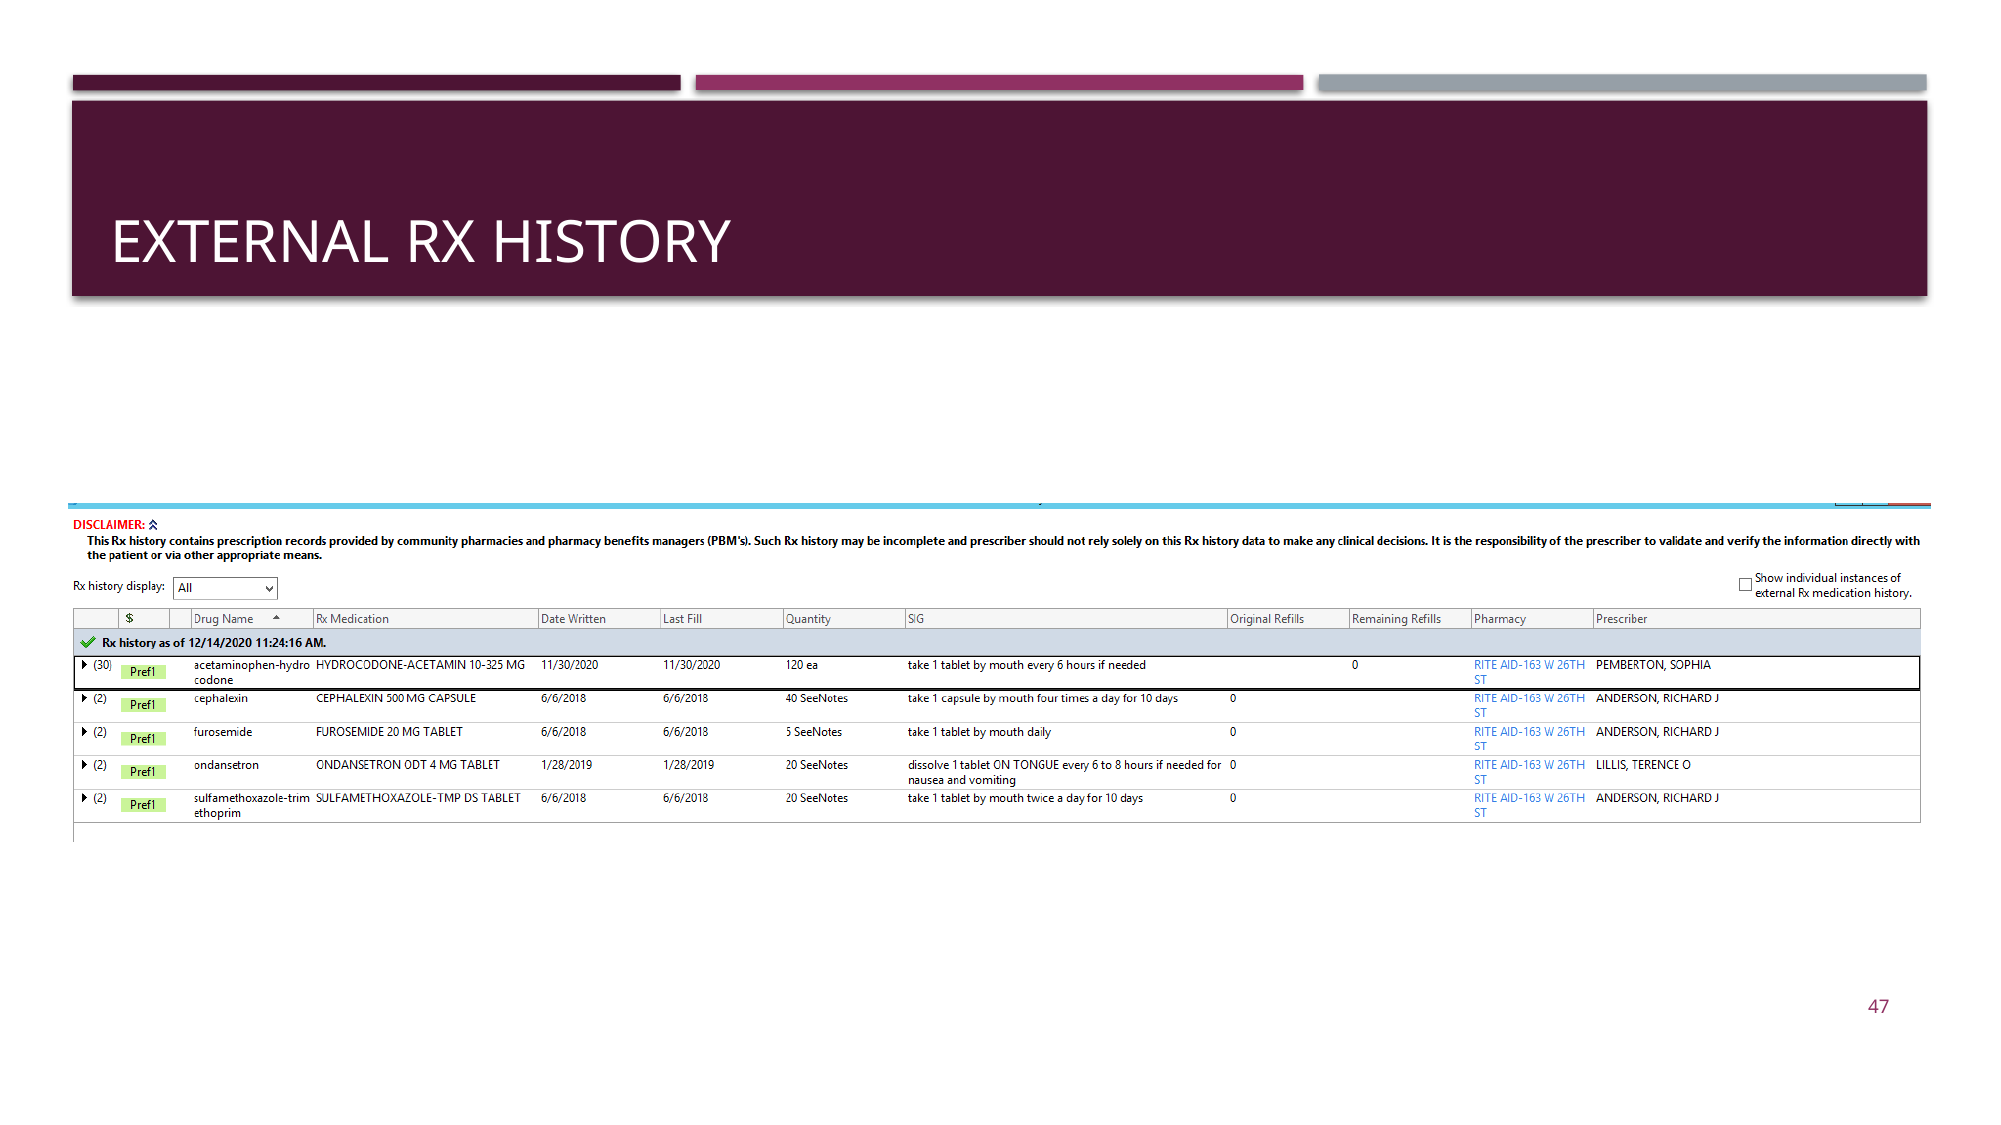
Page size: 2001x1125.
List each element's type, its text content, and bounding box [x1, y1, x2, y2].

slide_number 47 [1732, 977, 1905, 1037]
title External rx history [95, 115, 1905, 282]
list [67, 502, 1931, 842]
